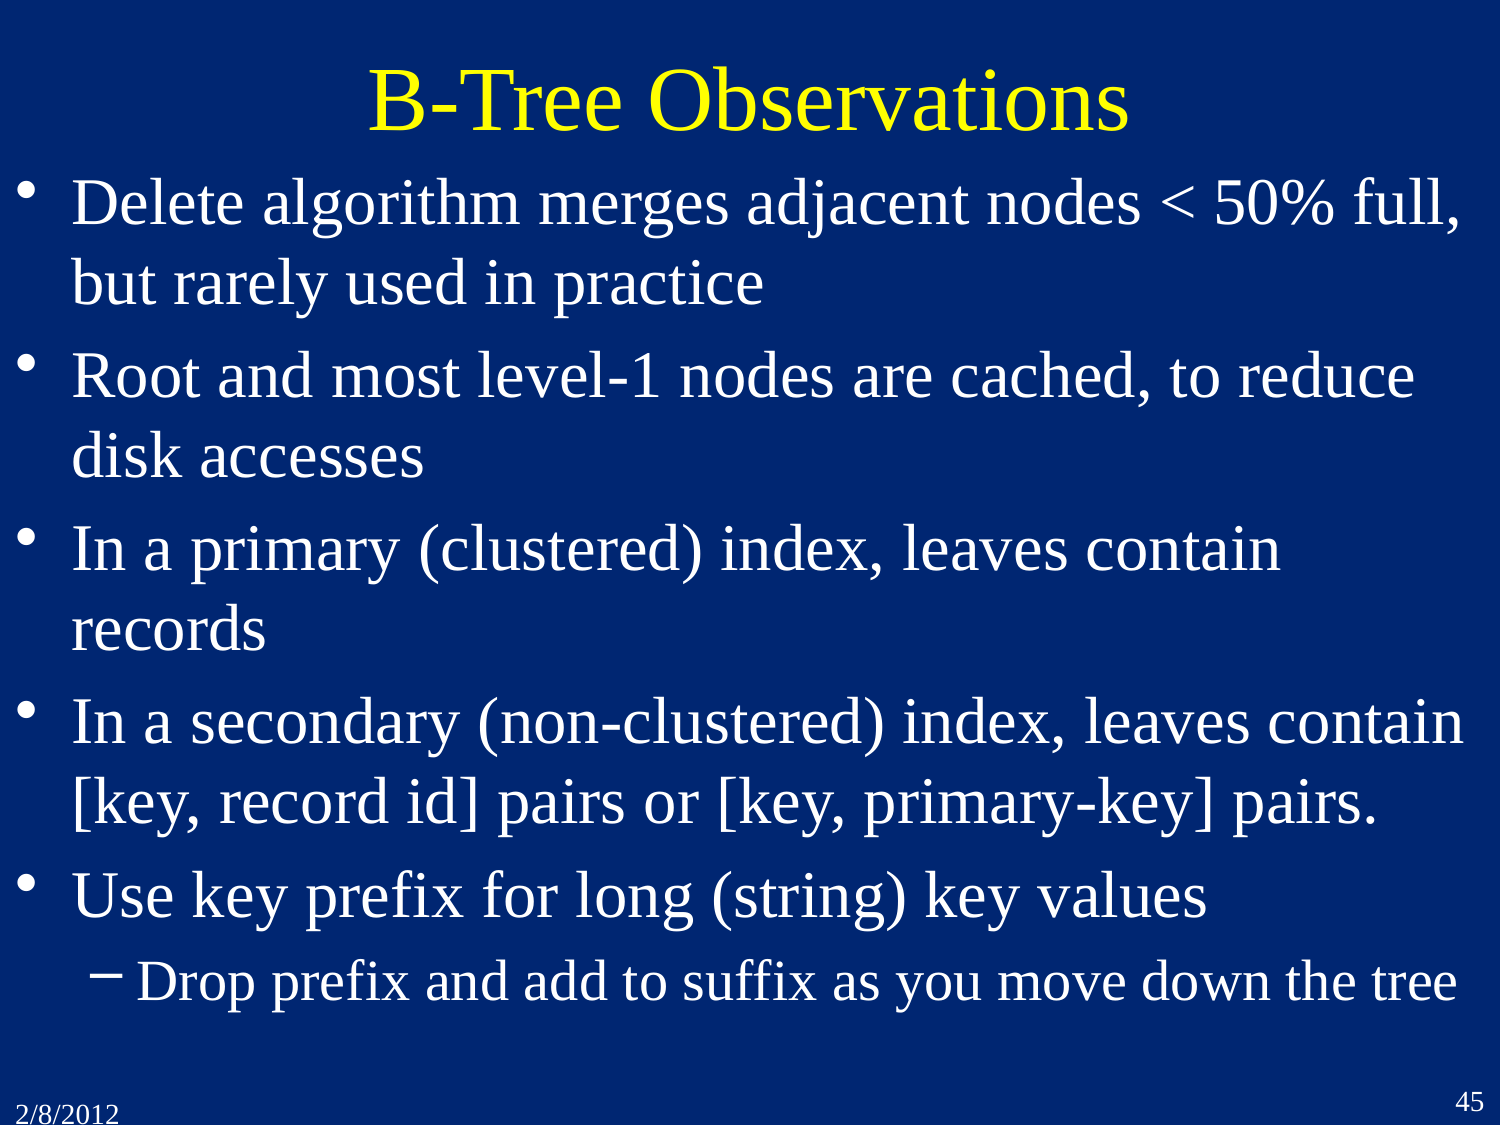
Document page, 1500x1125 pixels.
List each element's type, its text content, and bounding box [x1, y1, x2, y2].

title B-Tree Observations [112, 37, 1388, 149]
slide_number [0, 1087, 176, 1125]
slide_number 45 [1387, 1074, 1500, 1125]
list Delete algorithm merges adjacent nodes < 50% full, but rarely used in practice Root and most level-1 nodes are cached, to reduce disk accesses In a primary (clustered) index, leaves contain records In a secondary (non-clustered) index, leaves contain [key, record id] pairs or [key, primary-key] pairs. Use key prefix for long (string) key values Drop prefix and add to suffix as you move down the tree [0, 149, 1500, 825]
